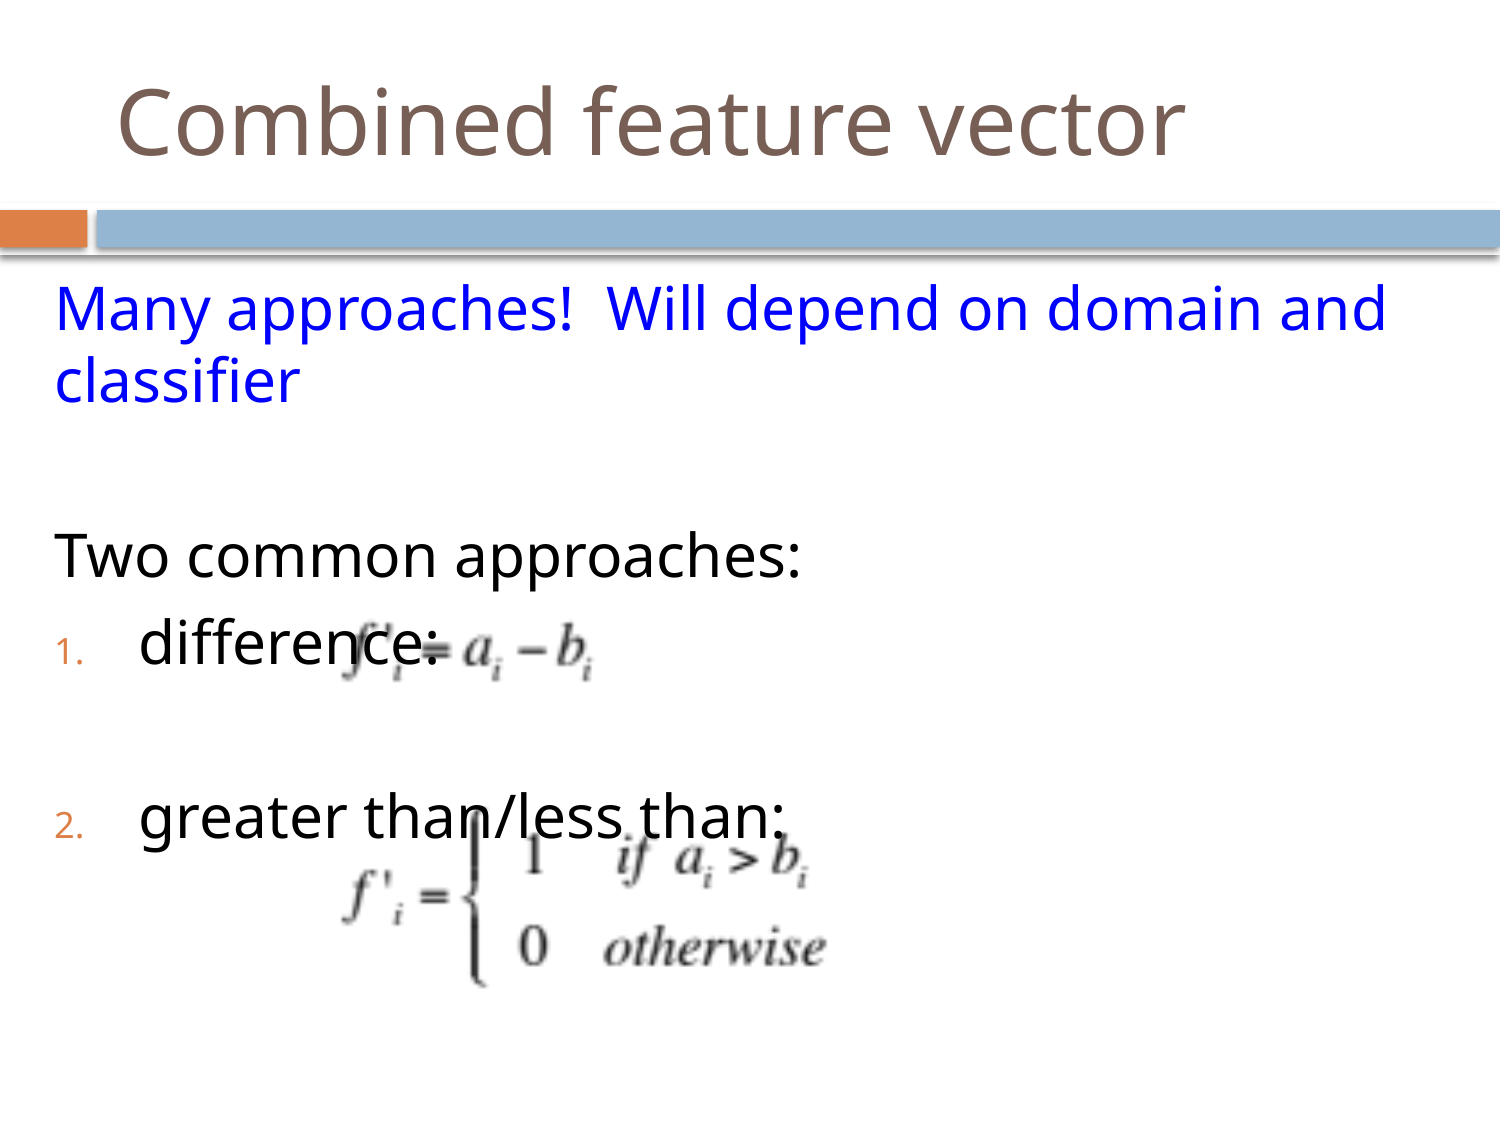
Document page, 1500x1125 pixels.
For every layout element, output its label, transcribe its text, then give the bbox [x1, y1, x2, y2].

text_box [335, 794, 860, 994]
title Combined feature vector [100, 37, 1438, 200]
list Many approaches! Will depend on domain and classifier Two common approaches: difference: greater than/less than: [39, 262, 1477, 1072]
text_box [335, 609, 596, 691]
